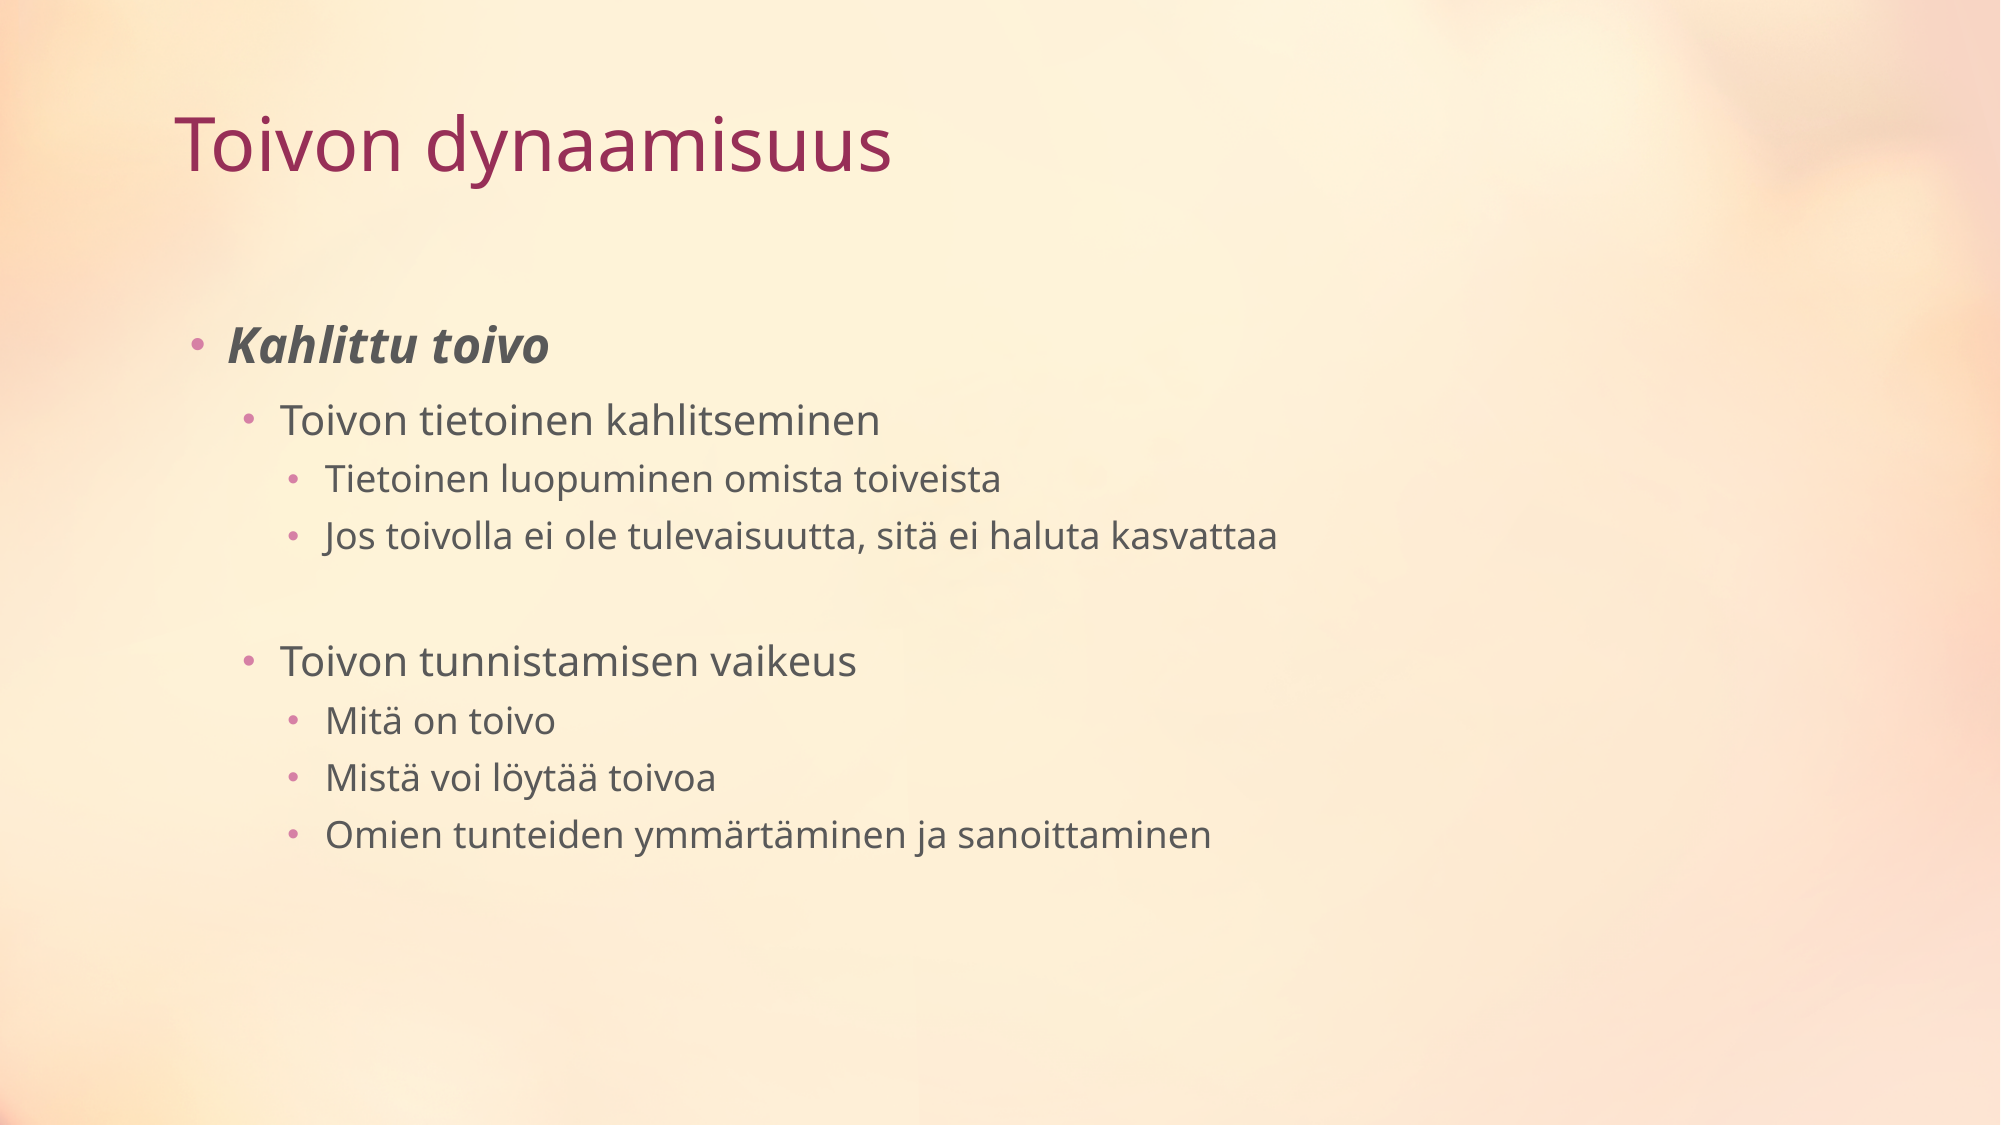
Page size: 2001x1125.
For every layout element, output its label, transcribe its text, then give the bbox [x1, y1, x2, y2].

picture [0, 0, 2001, 1125]
title Toivon dynaamisuus [159, 0, 1810, 195]
list Kahlittu toivo Toivon tietoinen kahlitseminen Tietoinen luopuminen omista toiveista Jos toivolla ei ole tulevaisuutta, sitä ei haluta kasvattaa Toivon tunnistamisen vaikeus Mitä on toivo Mistä voi löytää toivoa Omien tunteiden ymmärtäminen ja sanoittaminen [174, 312, 1825, 1013]
